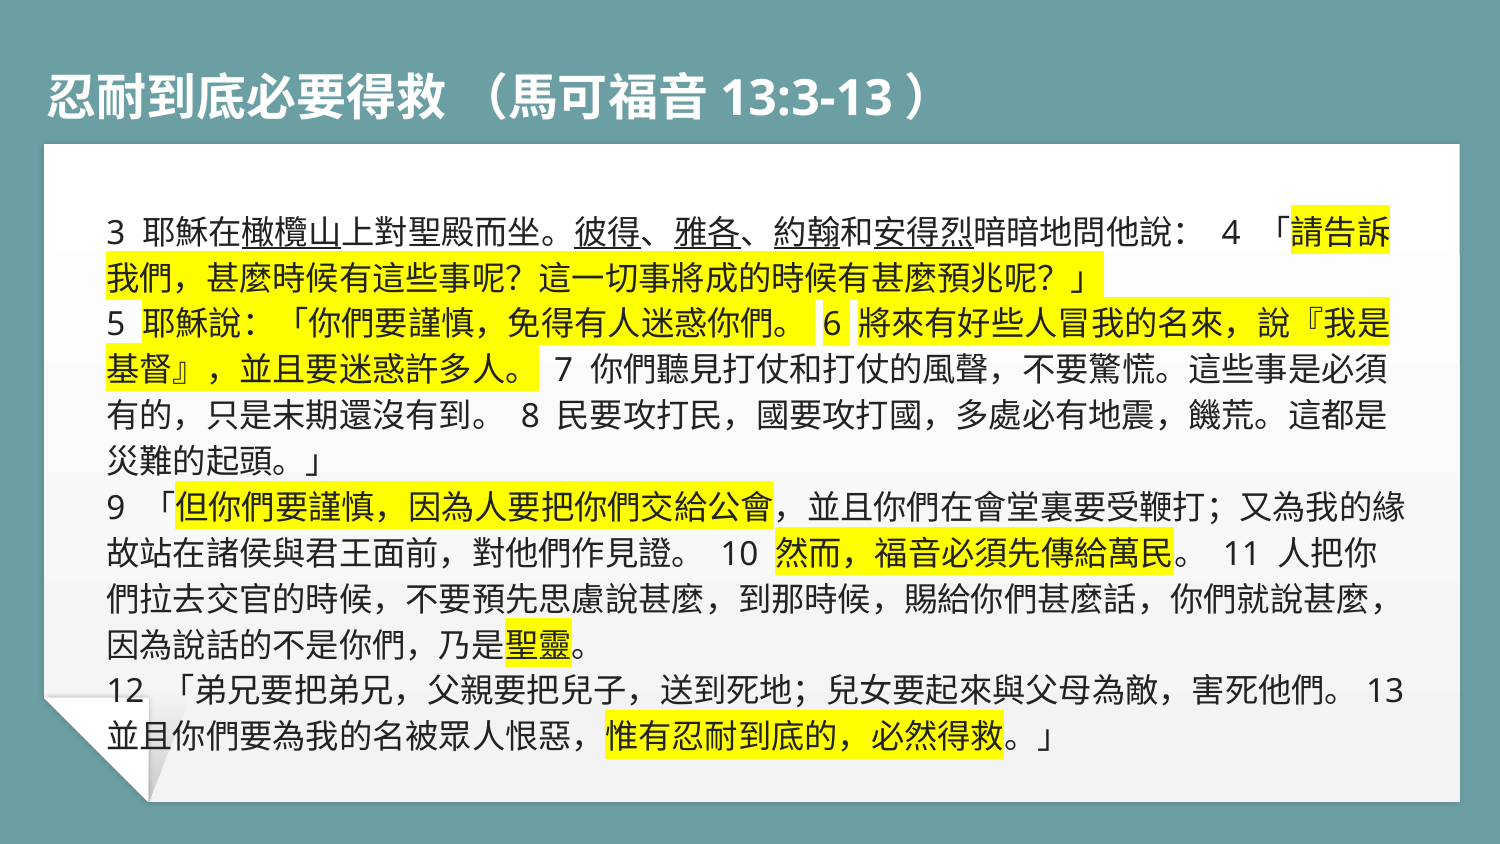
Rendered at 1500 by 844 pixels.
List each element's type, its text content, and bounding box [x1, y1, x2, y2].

title 忍耐到底必要得救 （馬可福音13:3-13） [46, 58, 1425, 126]
list 3 耶穌在橄欖山上對聖殿而坐。彼得、雅各、約翰和安得烈暗暗地問他說： 4 「請告訴我們，甚麼時候有這些事呢？這一切事將成的時候有甚麼預兆呢？」 5 耶穌說：「你們要謹慎，免得有人迷惑你們。 6 將來有好些人冒我的名來，說『我是基督』，並且要迷惑許多人。 7 你們聽見打仗和打仗的風聲，不要驚慌。這些事是必須有的，只是末期還沒有到。 8 民要攻打民，國要攻打國，多處必有地震，饑荒。這都是災難的起頭。」 9 「但你們要謹慎，因為人要把你們交給公會，並且你們在會堂裏要受鞭打；又為我的緣故站在諸侯與君王面前，對他們作見證。 10 然而，福音必須先傳給萬民。 11 人把你們拉去交官的時候，不要預先思慮說甚麼，到那時候，賜給你們甚麼話，你們就說甚麼，因為說話的不是你們，乃是聖靈。 12 「弟兄要把弟兄，父親要把兒子，送到死地；兒女要起來與父母為敵，害死他們。13 並且你們要為我的名被眾人恨惡，惟有忍耐到底的，必然得救。」 [91, 189, 1425, 787]
